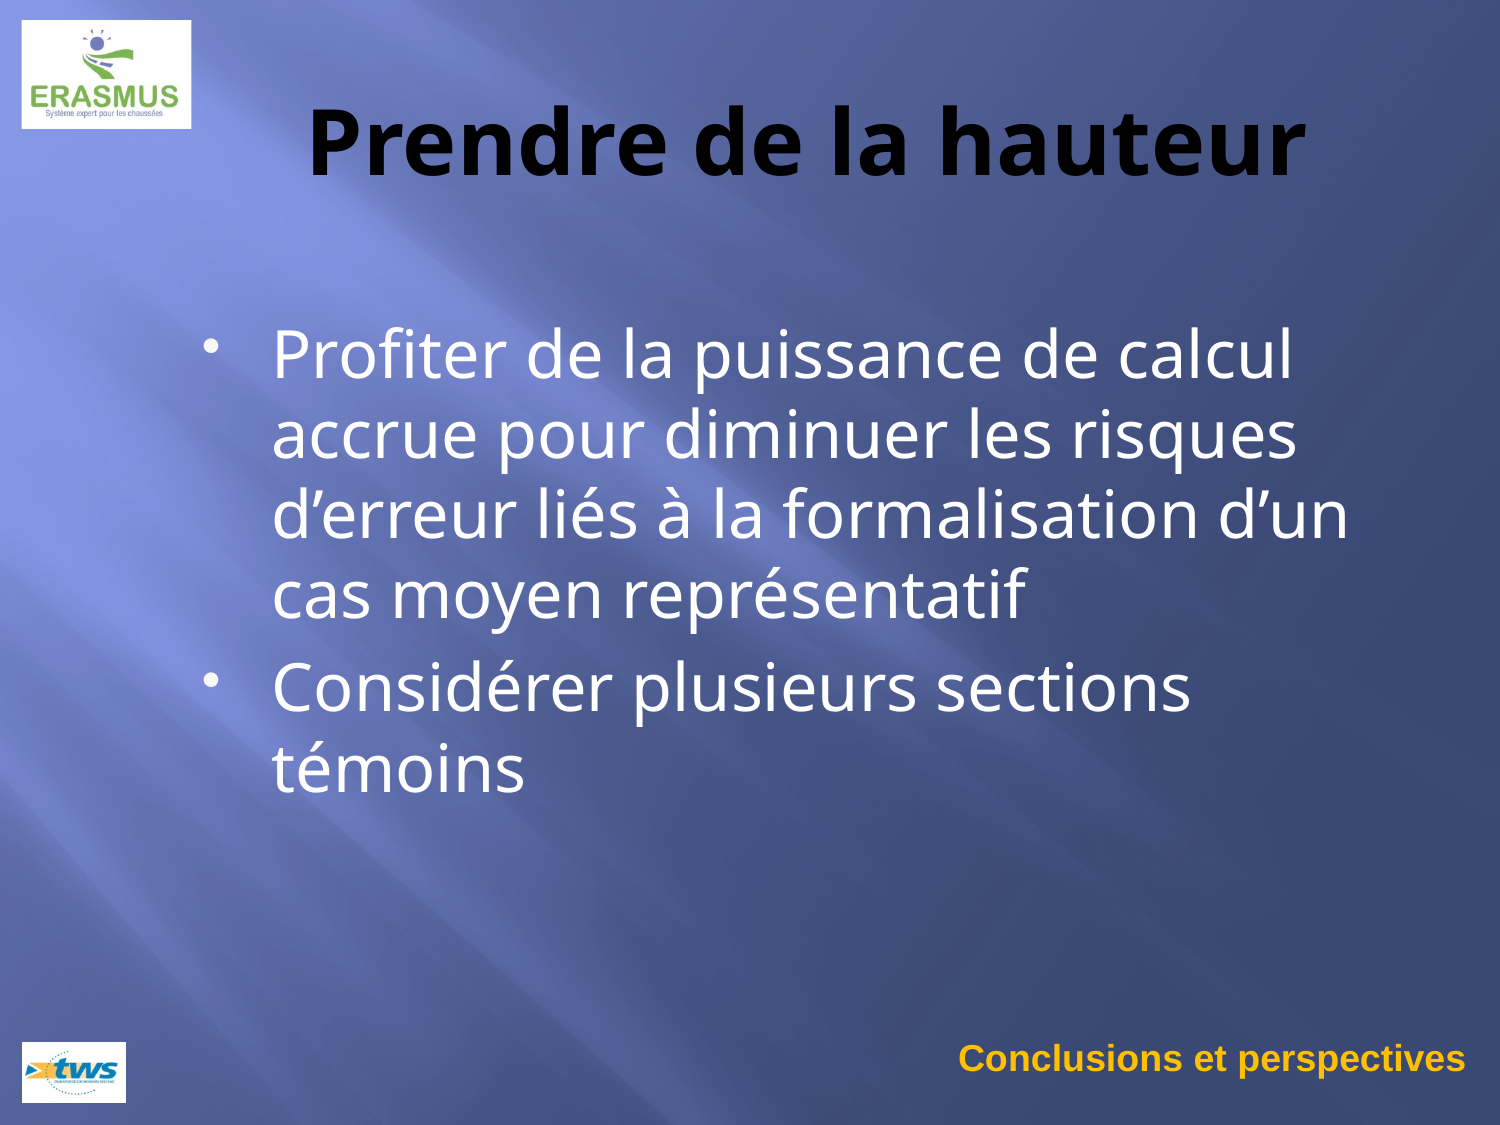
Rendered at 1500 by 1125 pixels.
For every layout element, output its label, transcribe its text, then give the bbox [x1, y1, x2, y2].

title Prendre de la hauteur [188, 45, 1425, 233]
picture [21, 20, 192, 129]
slide_number Conclusions et perspectives [594, 1017, 1482, 1096]
list Profiter de la puissance de calcul accrue pour diminuer les risques d’erreur liés à la formalisation d’un cas moyen représentatif Considérer plusieurs sections témoins [166, 304, 1459, 1035]
picture [22, 1042, 126, 1103]
